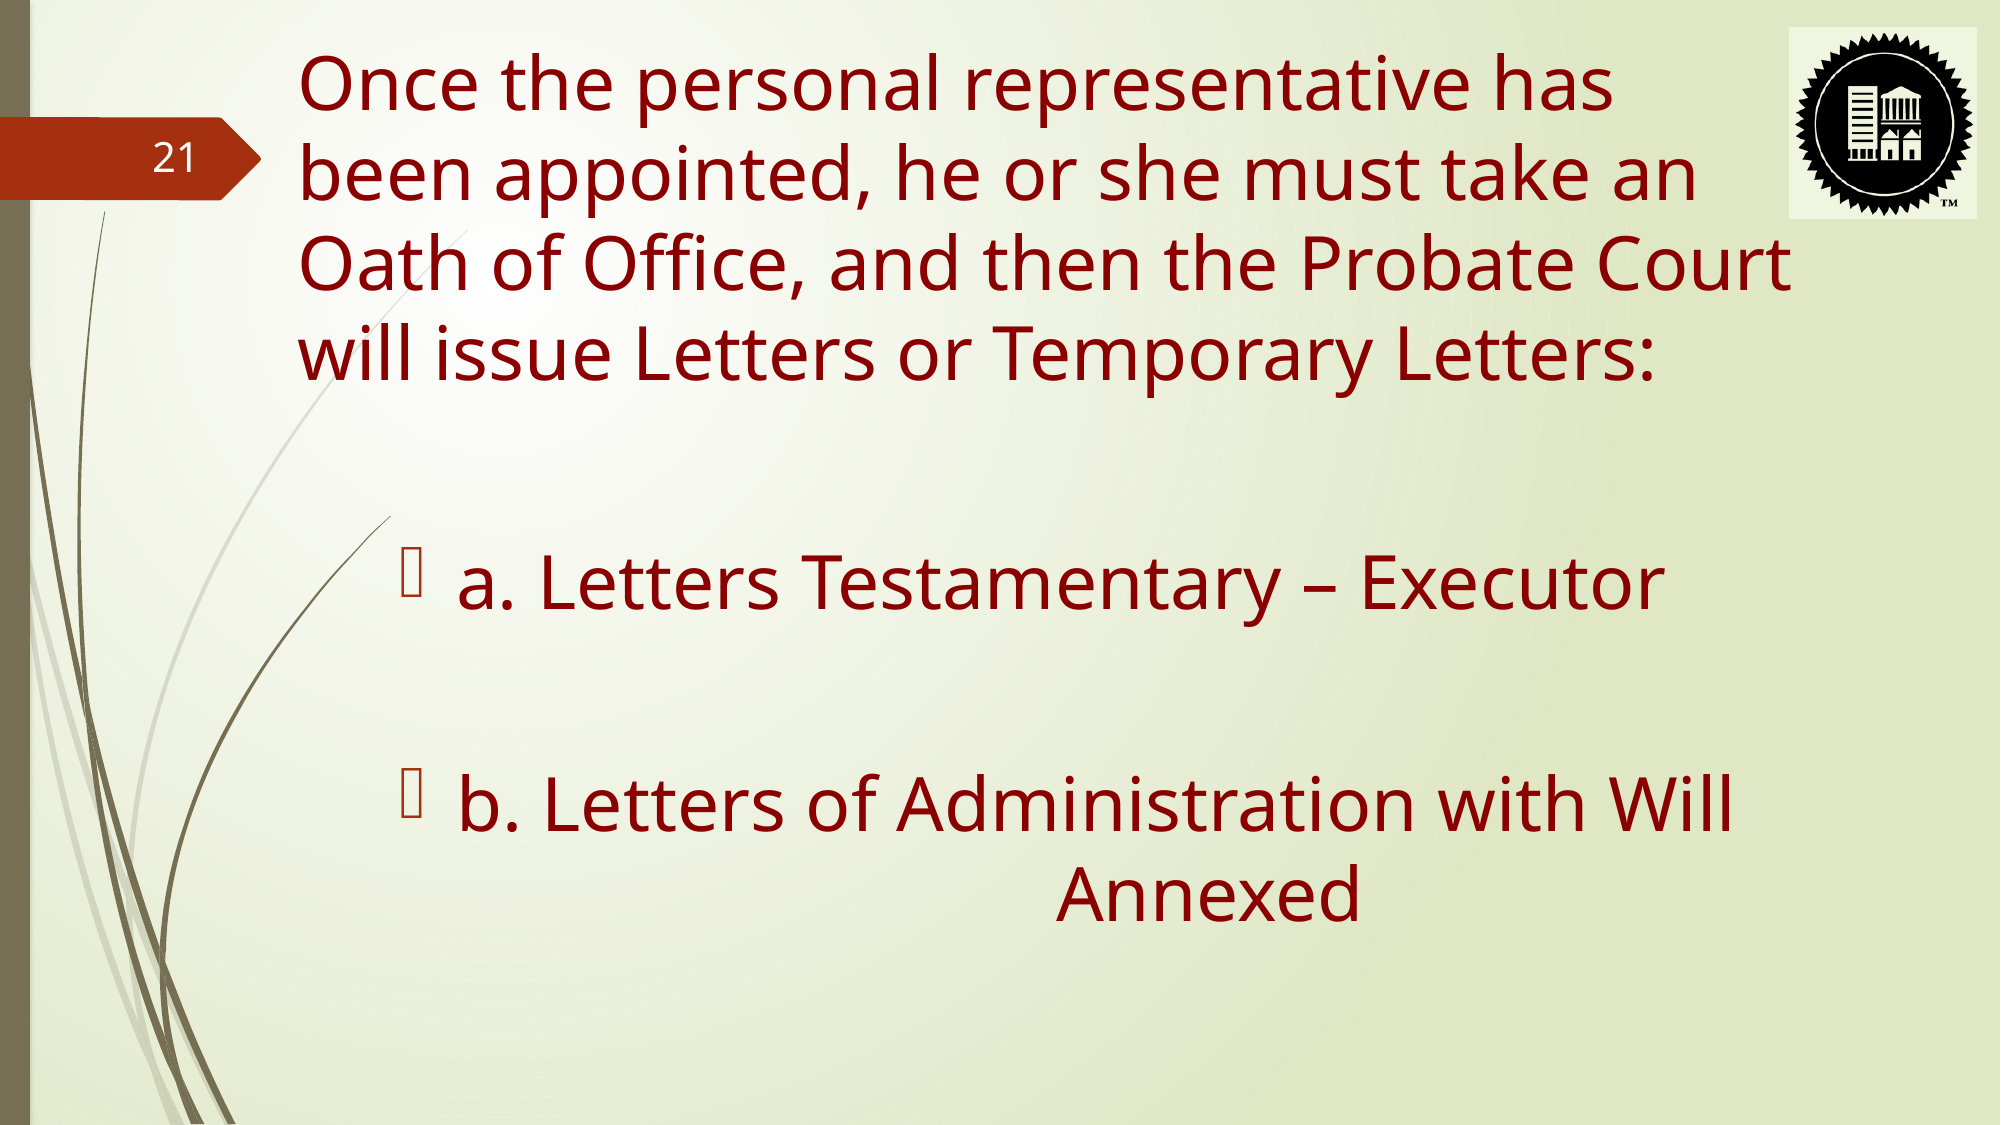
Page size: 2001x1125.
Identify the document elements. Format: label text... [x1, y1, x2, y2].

title Once the personal representative has been appointed, he or she must take an Oath of Office, and then the Probate Court will issue Letters or Temporary Letters: [282, 27, 1824, 466]
slide_number 21 [87, 129, 216, 190]
list a. Letters Testamentary – Executor b. Letters of Administration with Will Annexed [384, 415, 1858, 955]
picture [1788, 27, 1978, 219]
